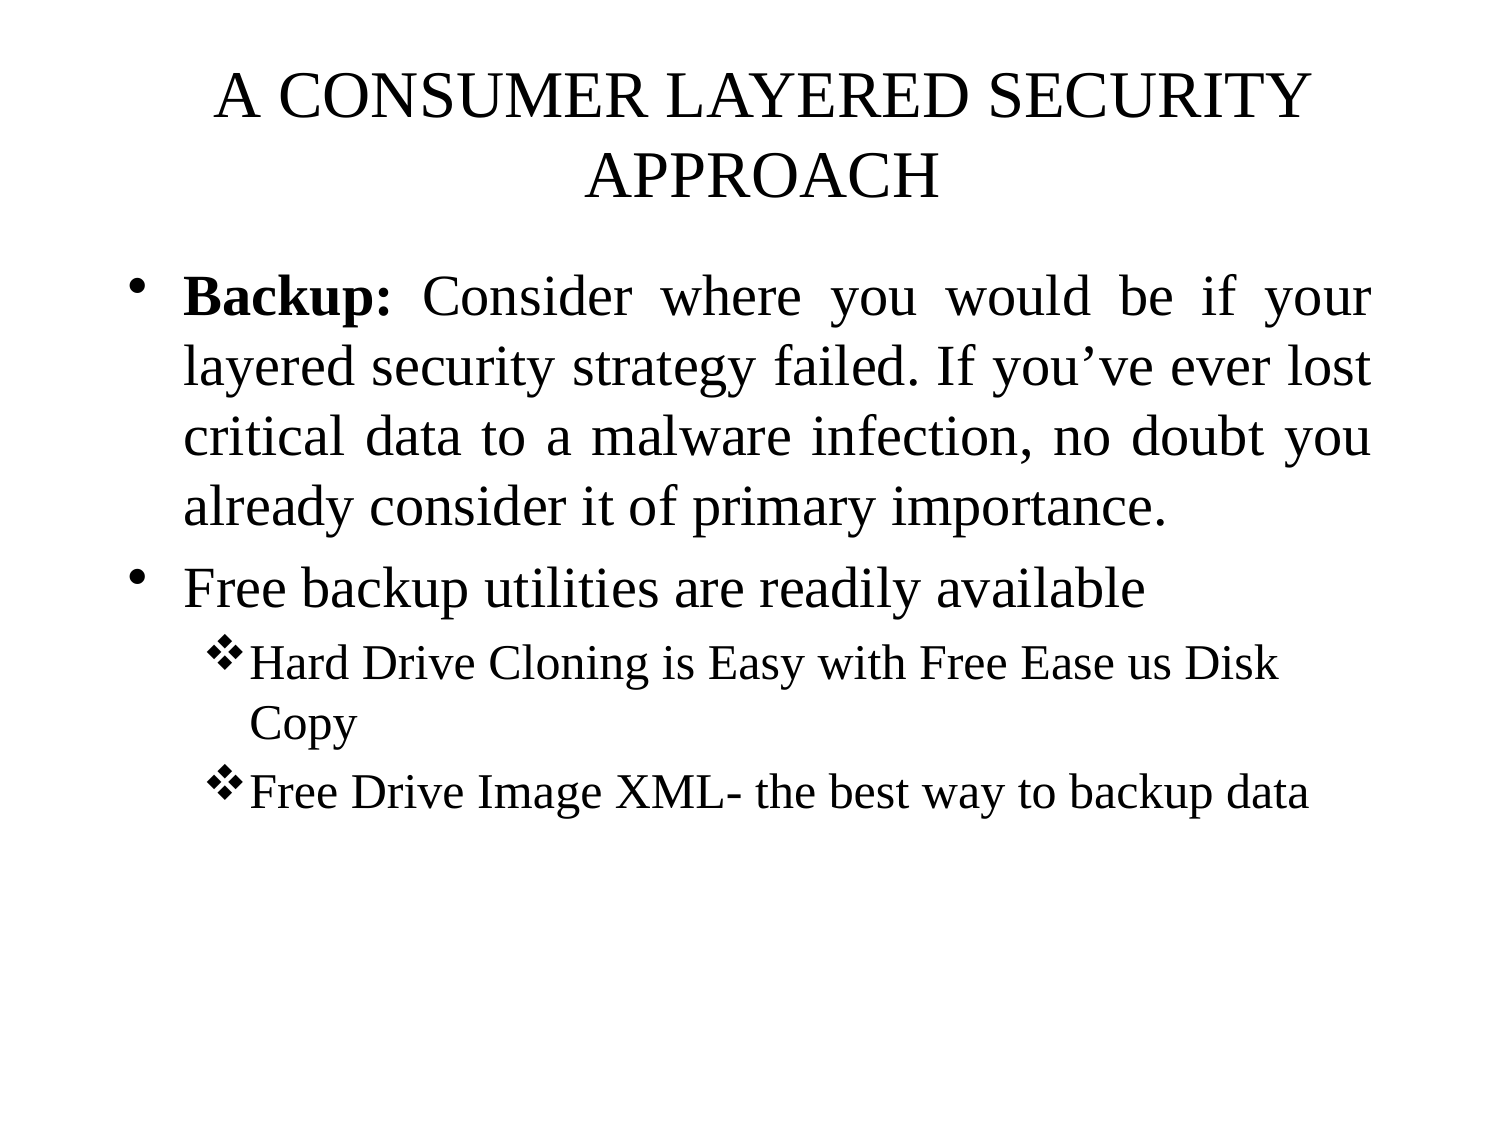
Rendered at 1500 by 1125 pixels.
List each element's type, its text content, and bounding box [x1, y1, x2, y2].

title A CONSUMER LAYERED SECURITY APPROACH [124, 37, 1401, 226]
list Backup: Consider where you would be if your layered security strategy failed. If you’ve ever lost critical data to a malware infection, no doubt you already consider it of primary importance. Free backup utilities are readily available Hard Drive Cloning is Easy with Free Ease us Disk Copy Free Drive Image XML- the best way to backup data [112, 249, 1388, 1001]
